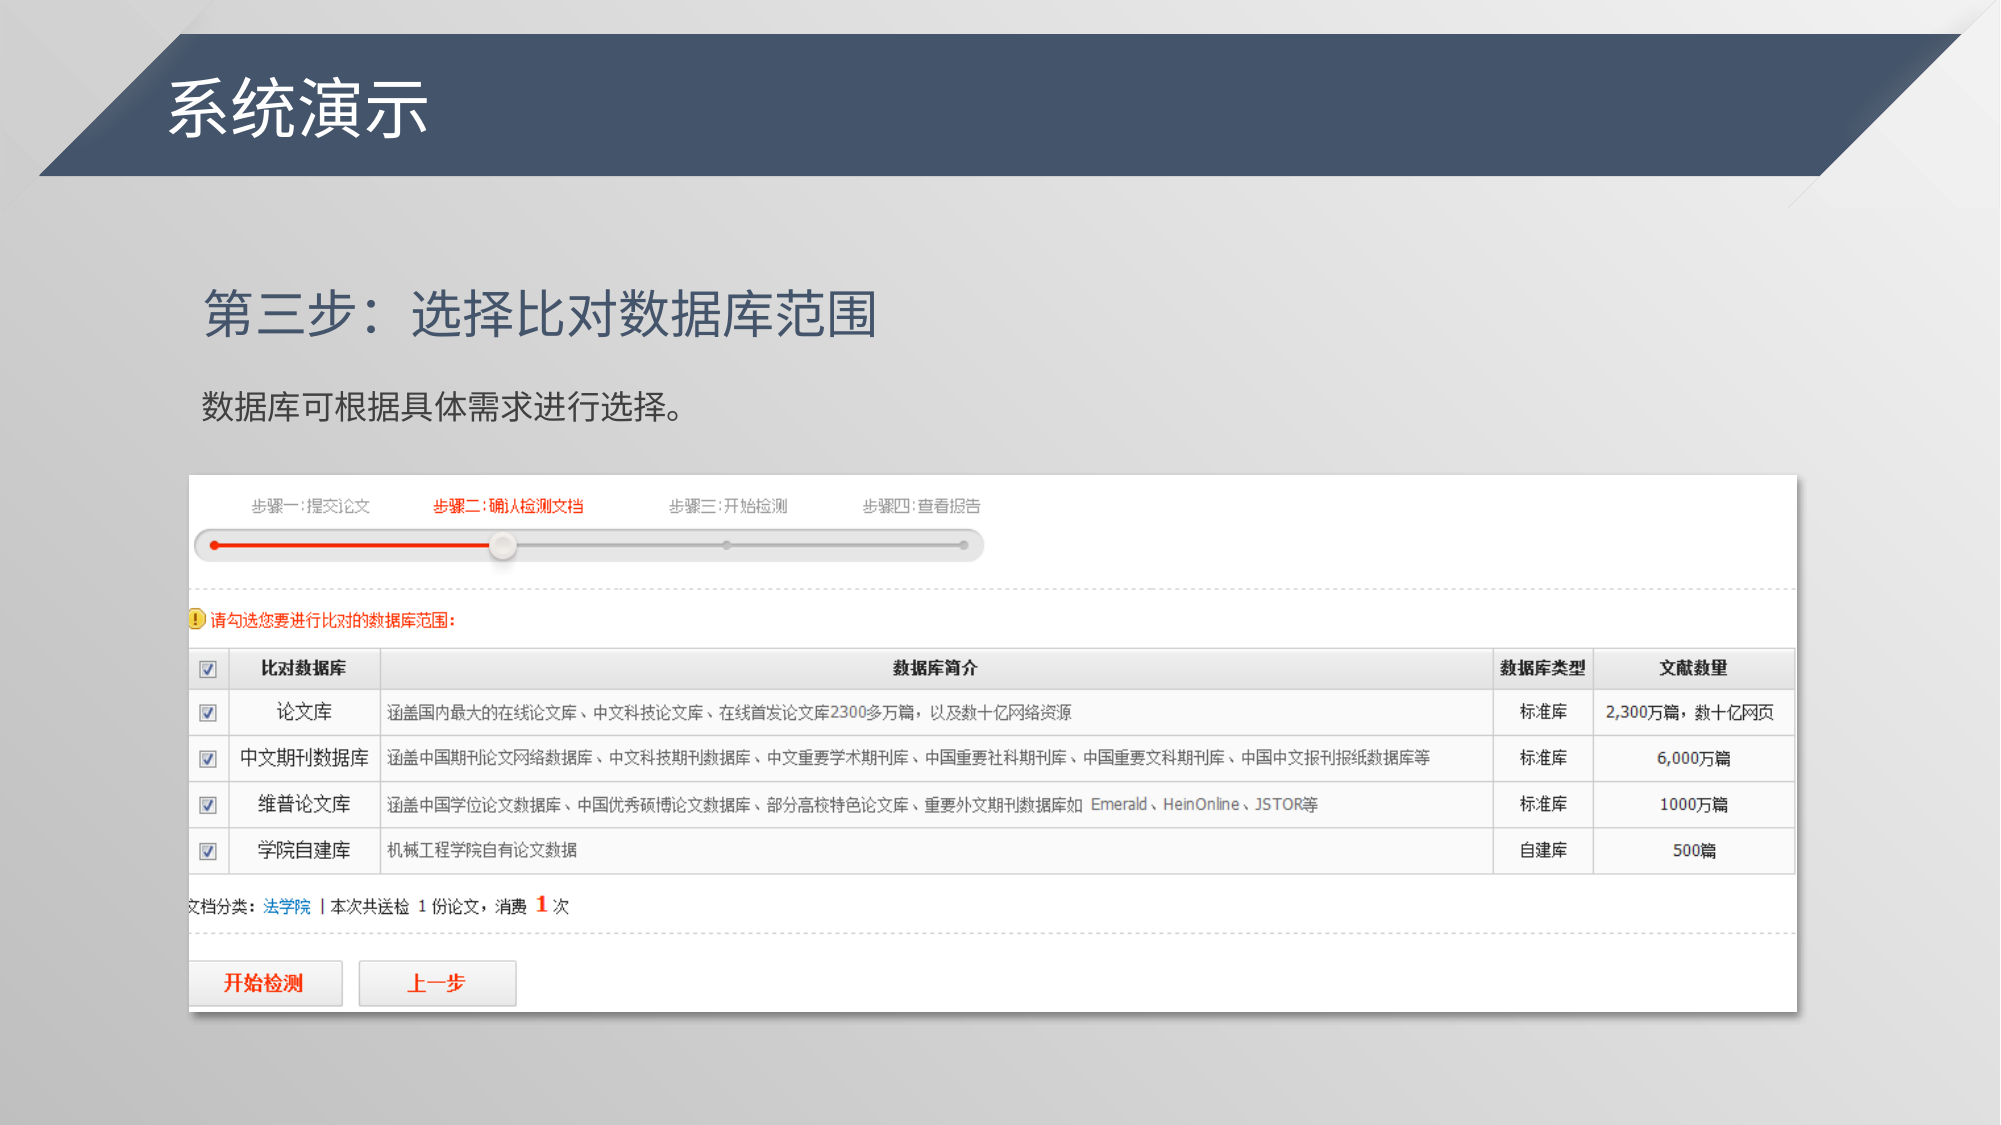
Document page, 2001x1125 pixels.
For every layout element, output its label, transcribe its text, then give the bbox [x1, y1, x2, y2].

text_box [294, 33, 1708, 177]
text_box 系统演示 [294, 58, 447, 154]
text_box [0, 0, 294, 211]
picture [189, 475, 1797, 1012]
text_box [1708, 0, 2000, 208]
text_box 数据库可根据具体需求进行选择。 [186, 358, 914, 434]
text_box 第三步：选择比对数据库范围 [188, 274, 894, 352]
